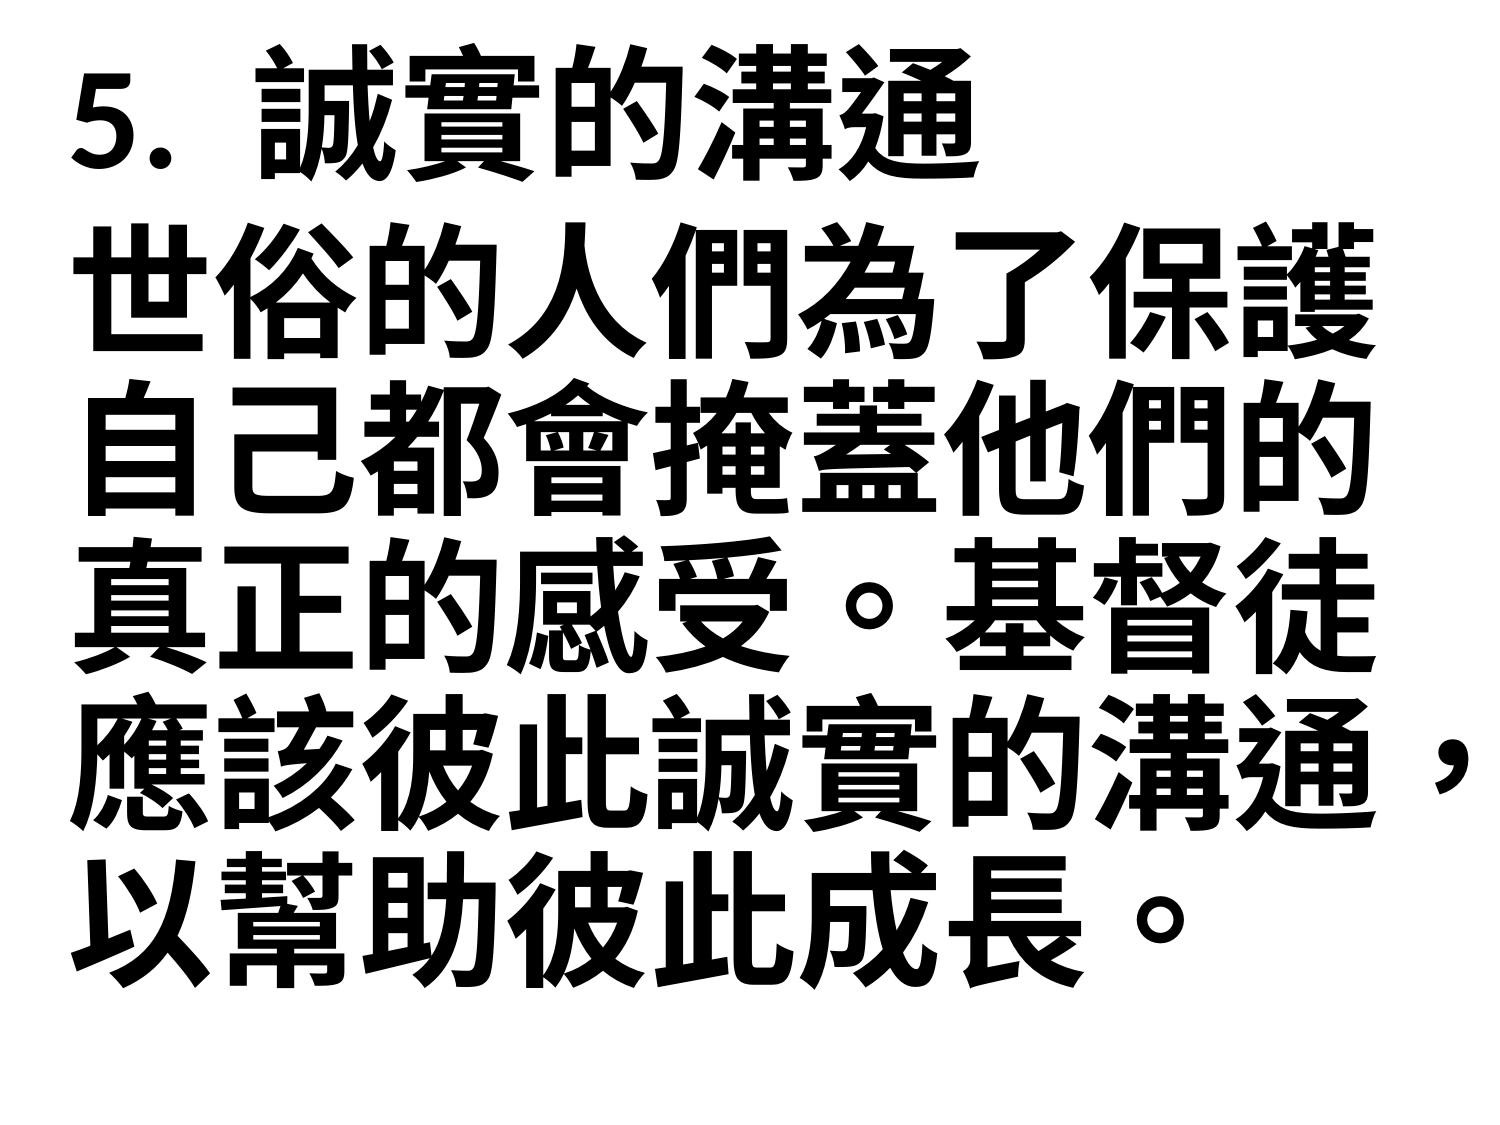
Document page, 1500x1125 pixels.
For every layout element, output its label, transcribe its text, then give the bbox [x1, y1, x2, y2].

list 5. 誠實的溝通 世俗的人們為了保護自己都會掩蓋他們的真正的感受。基督徒應該彼此誠實的溝通，以幫助彼此成長。 [52, 34, 1403, 1052]
